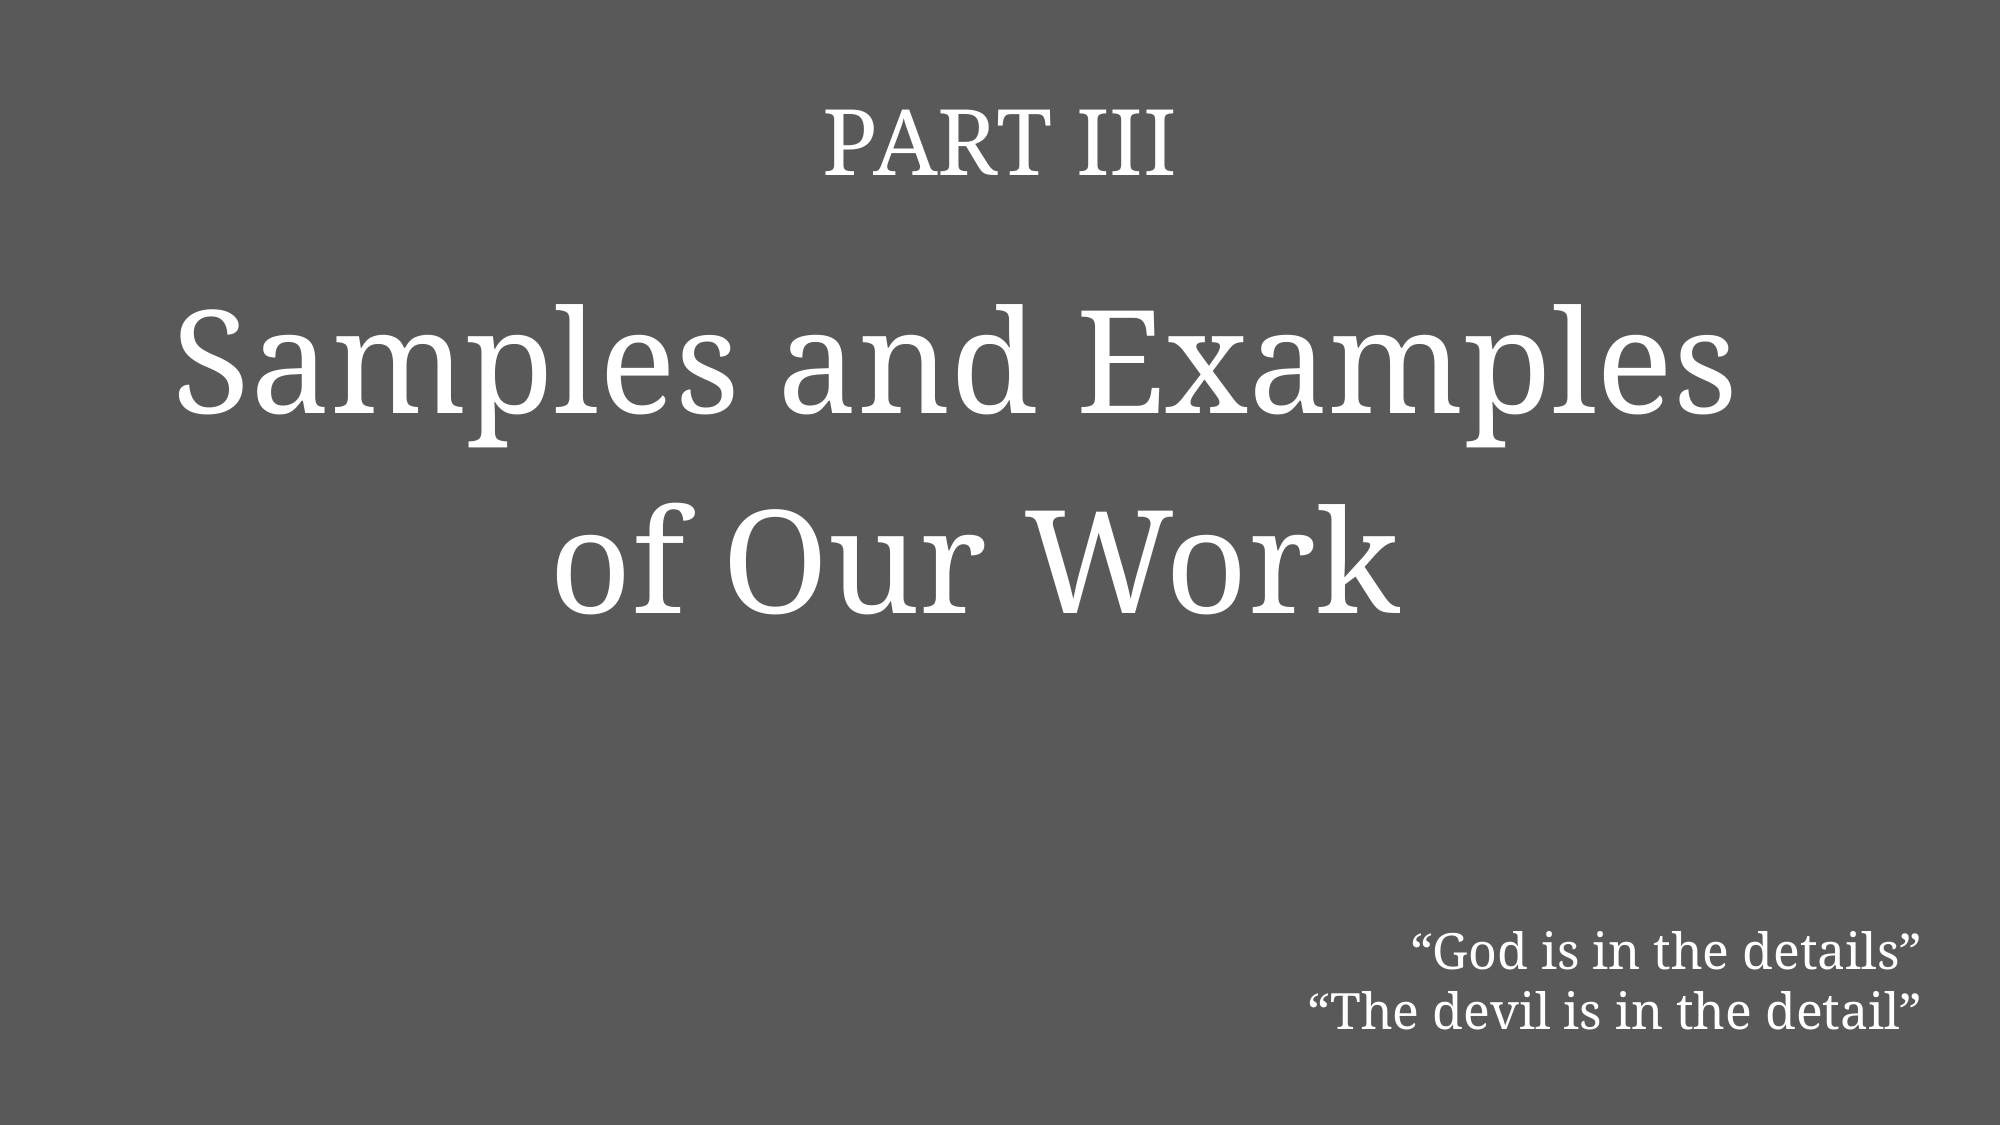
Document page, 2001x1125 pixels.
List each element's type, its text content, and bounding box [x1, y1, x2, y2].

text_box “God is in the details” “The devil is in the detail” [1262, 912, 1938, 1048]
list Samples and Examples of Our Work [99, 262, 1850, 750]
title PART III [99, 45, 1900, 233]
